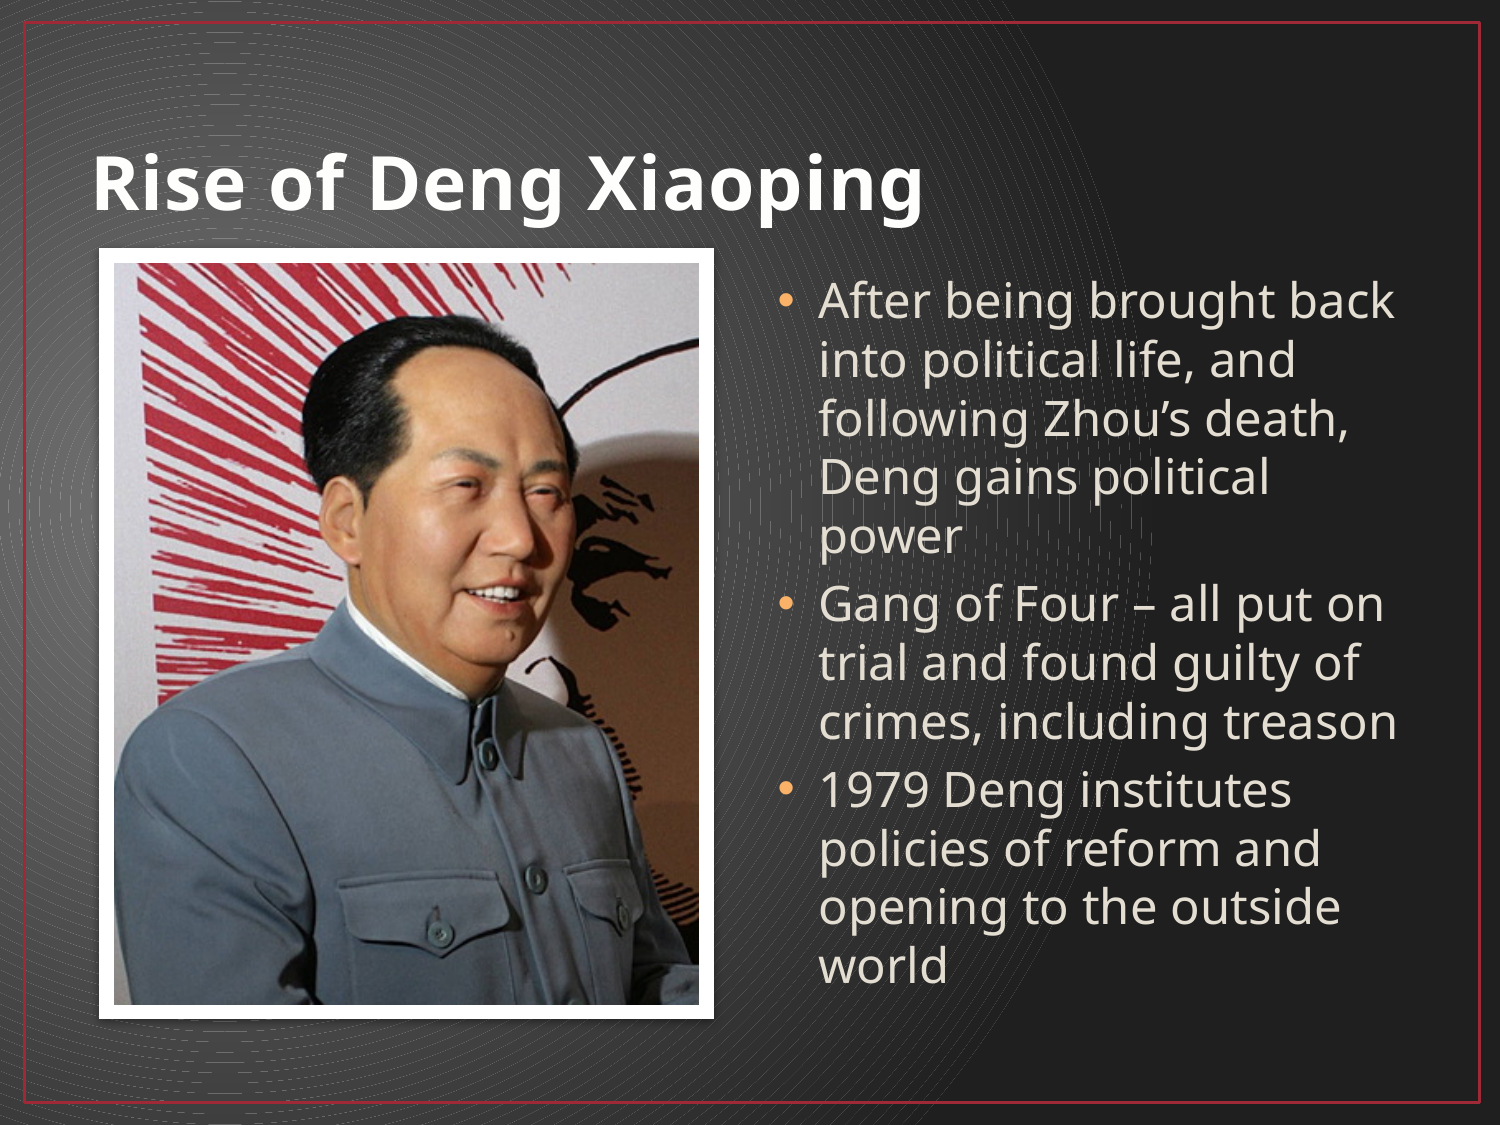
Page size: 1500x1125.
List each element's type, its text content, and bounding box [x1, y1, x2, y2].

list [113, 262, 700, 1006]
list After being brought back into political life, and following Zhou’s death, Deng gains political power Gang of Four – all put on trial and found guilty of crimes, including treason 1979 Deng institutes policies of reform and opening to the outside world [762, 262, 1425, 1005]
title Rise of Deng Xiaoping [75, 45, 1425, 233]
